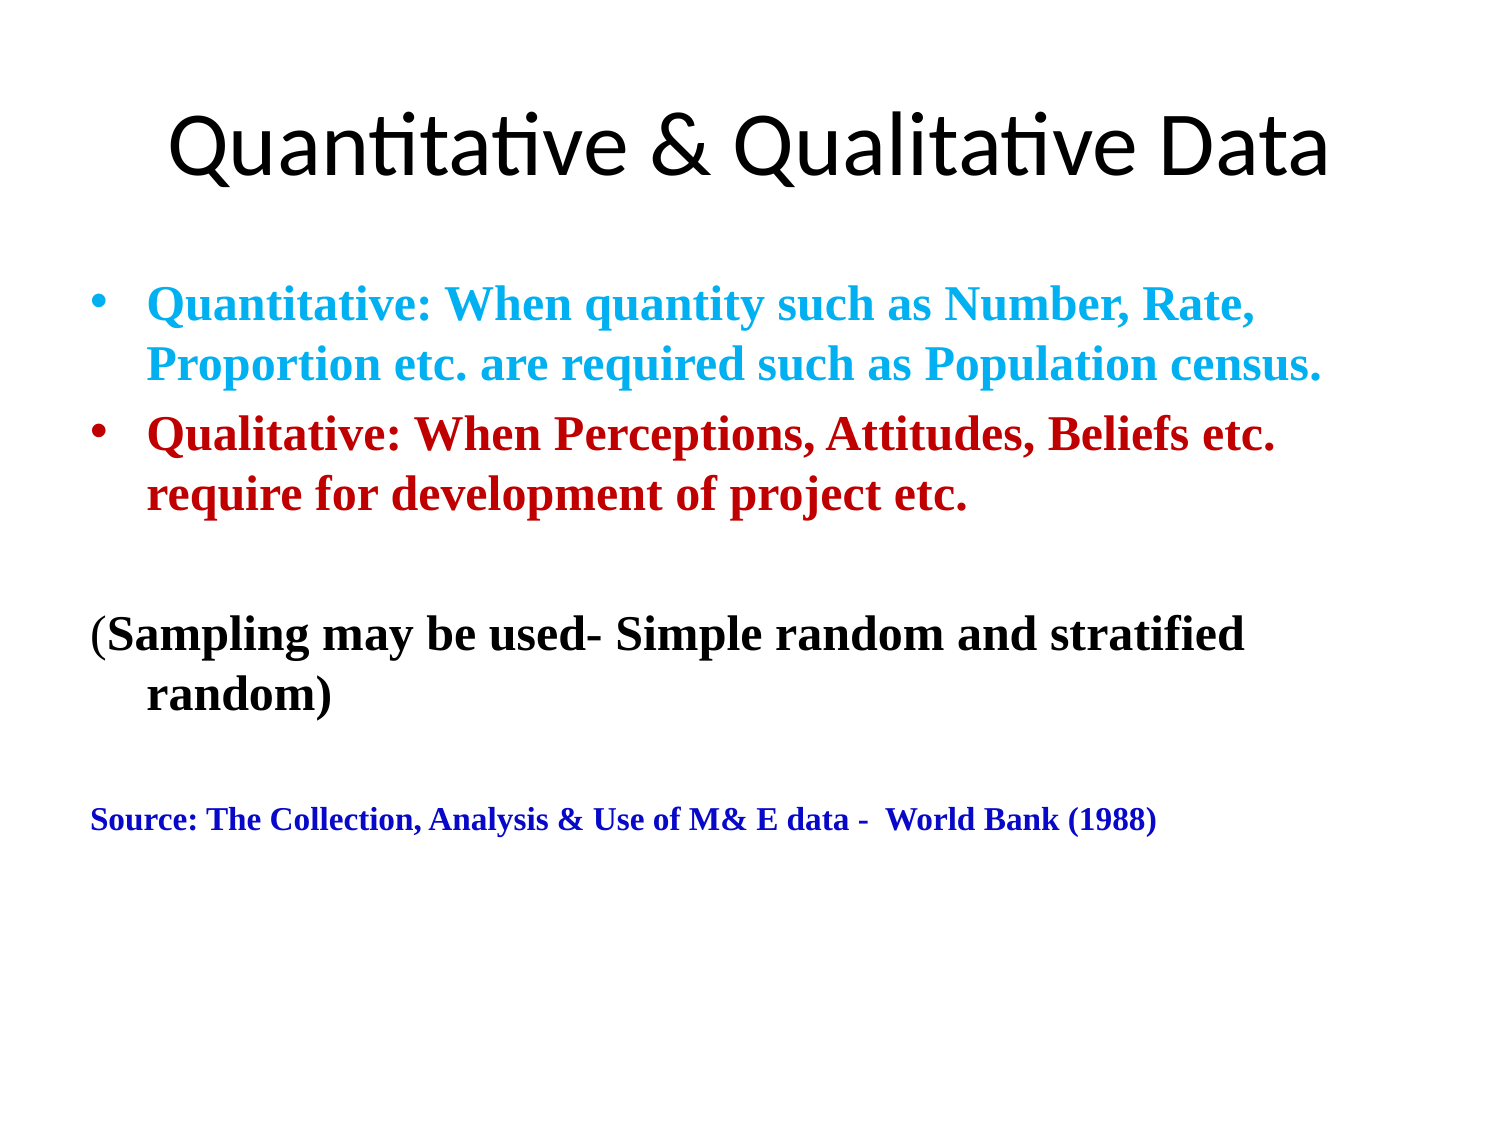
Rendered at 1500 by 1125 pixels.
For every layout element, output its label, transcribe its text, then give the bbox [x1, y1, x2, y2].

list Quantitative: When quantity such as Number, Rate, Proportion etc. are required such as Population census. Qualitative: When Perceptions, Attitudes, Beliefs etc. require for development of project etc. (Sampling may be used- Simple random and stratified random) Source: The Collection, Analysis & Use of M& E data - World Bank (1988) [75, 262, 1425, 1005]
title Quantitative & Qualitative Data [75, 45, 1425, 233]
